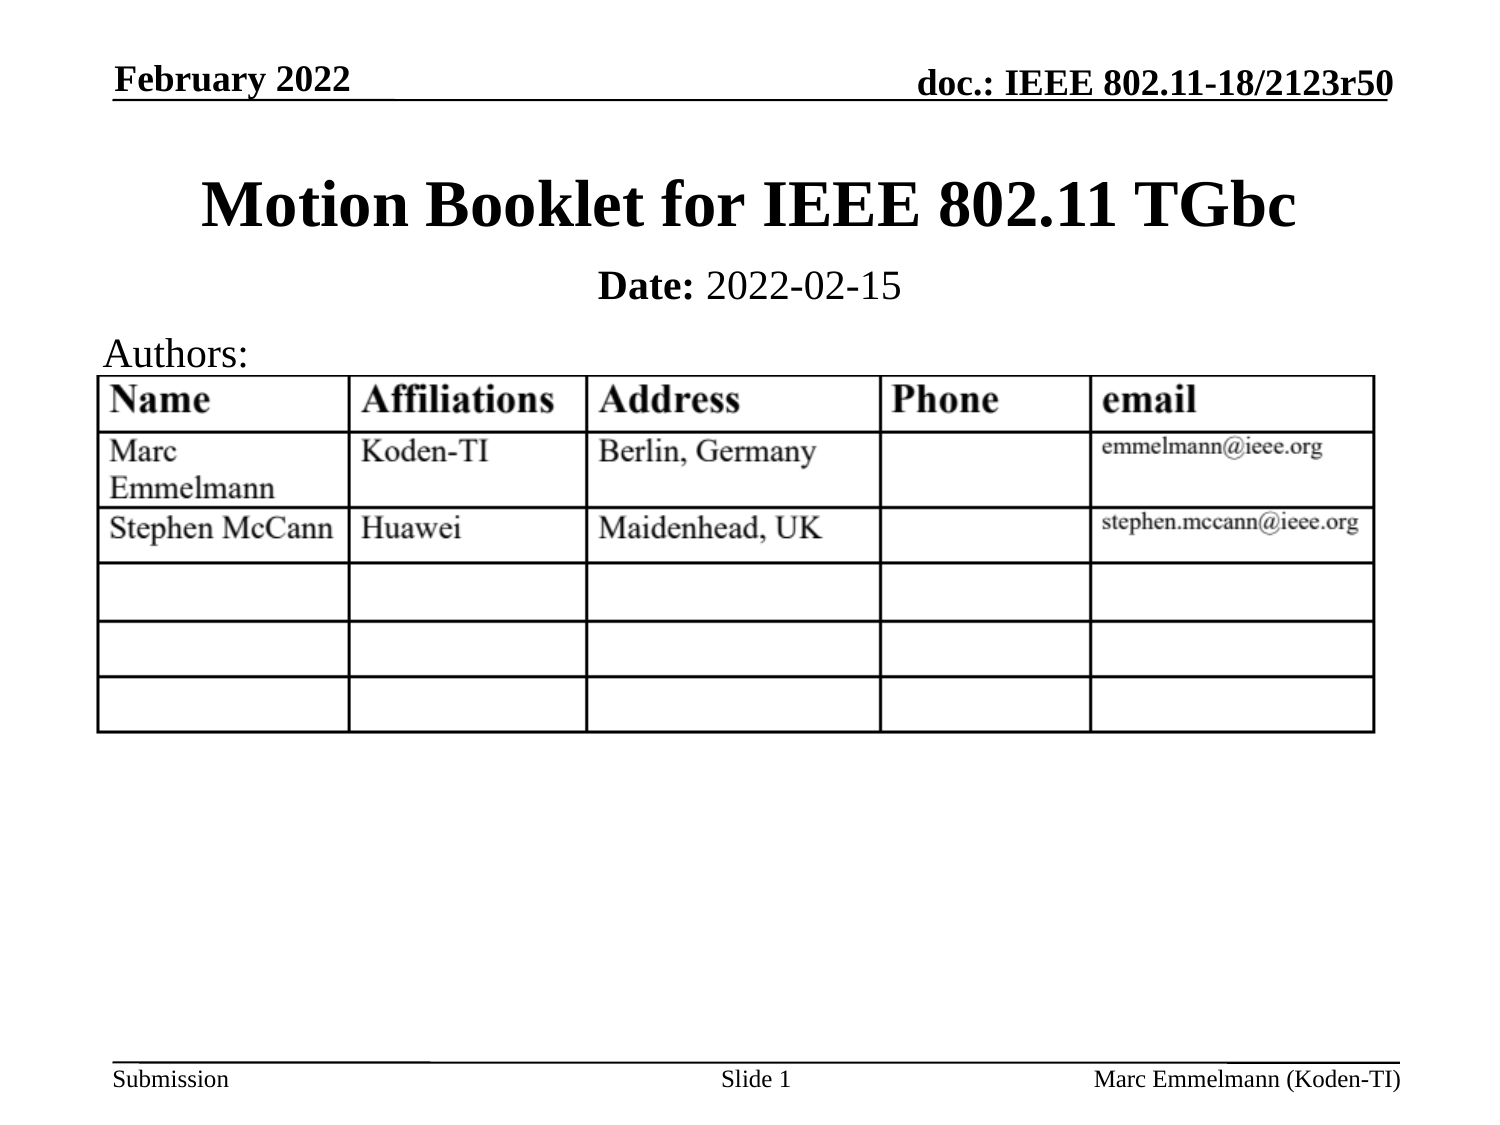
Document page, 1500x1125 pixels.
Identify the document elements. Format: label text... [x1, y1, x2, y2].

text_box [83, 374, 1402, 777]
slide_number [114, 54, 493, 100]
list Date: 2022-02-15 [112, 249, 1388, 316]
text_box Authors: [87, 318, 325, 373]
slide_number Slide 1 [712, 1061, 800, 1123]
footer Marc Emmelmann (Koden-TI) [902, 1061, 1402, 1093]
title Motion Booklet for IEEE 802.11 TGbc [112, 112, 1388, 249]
